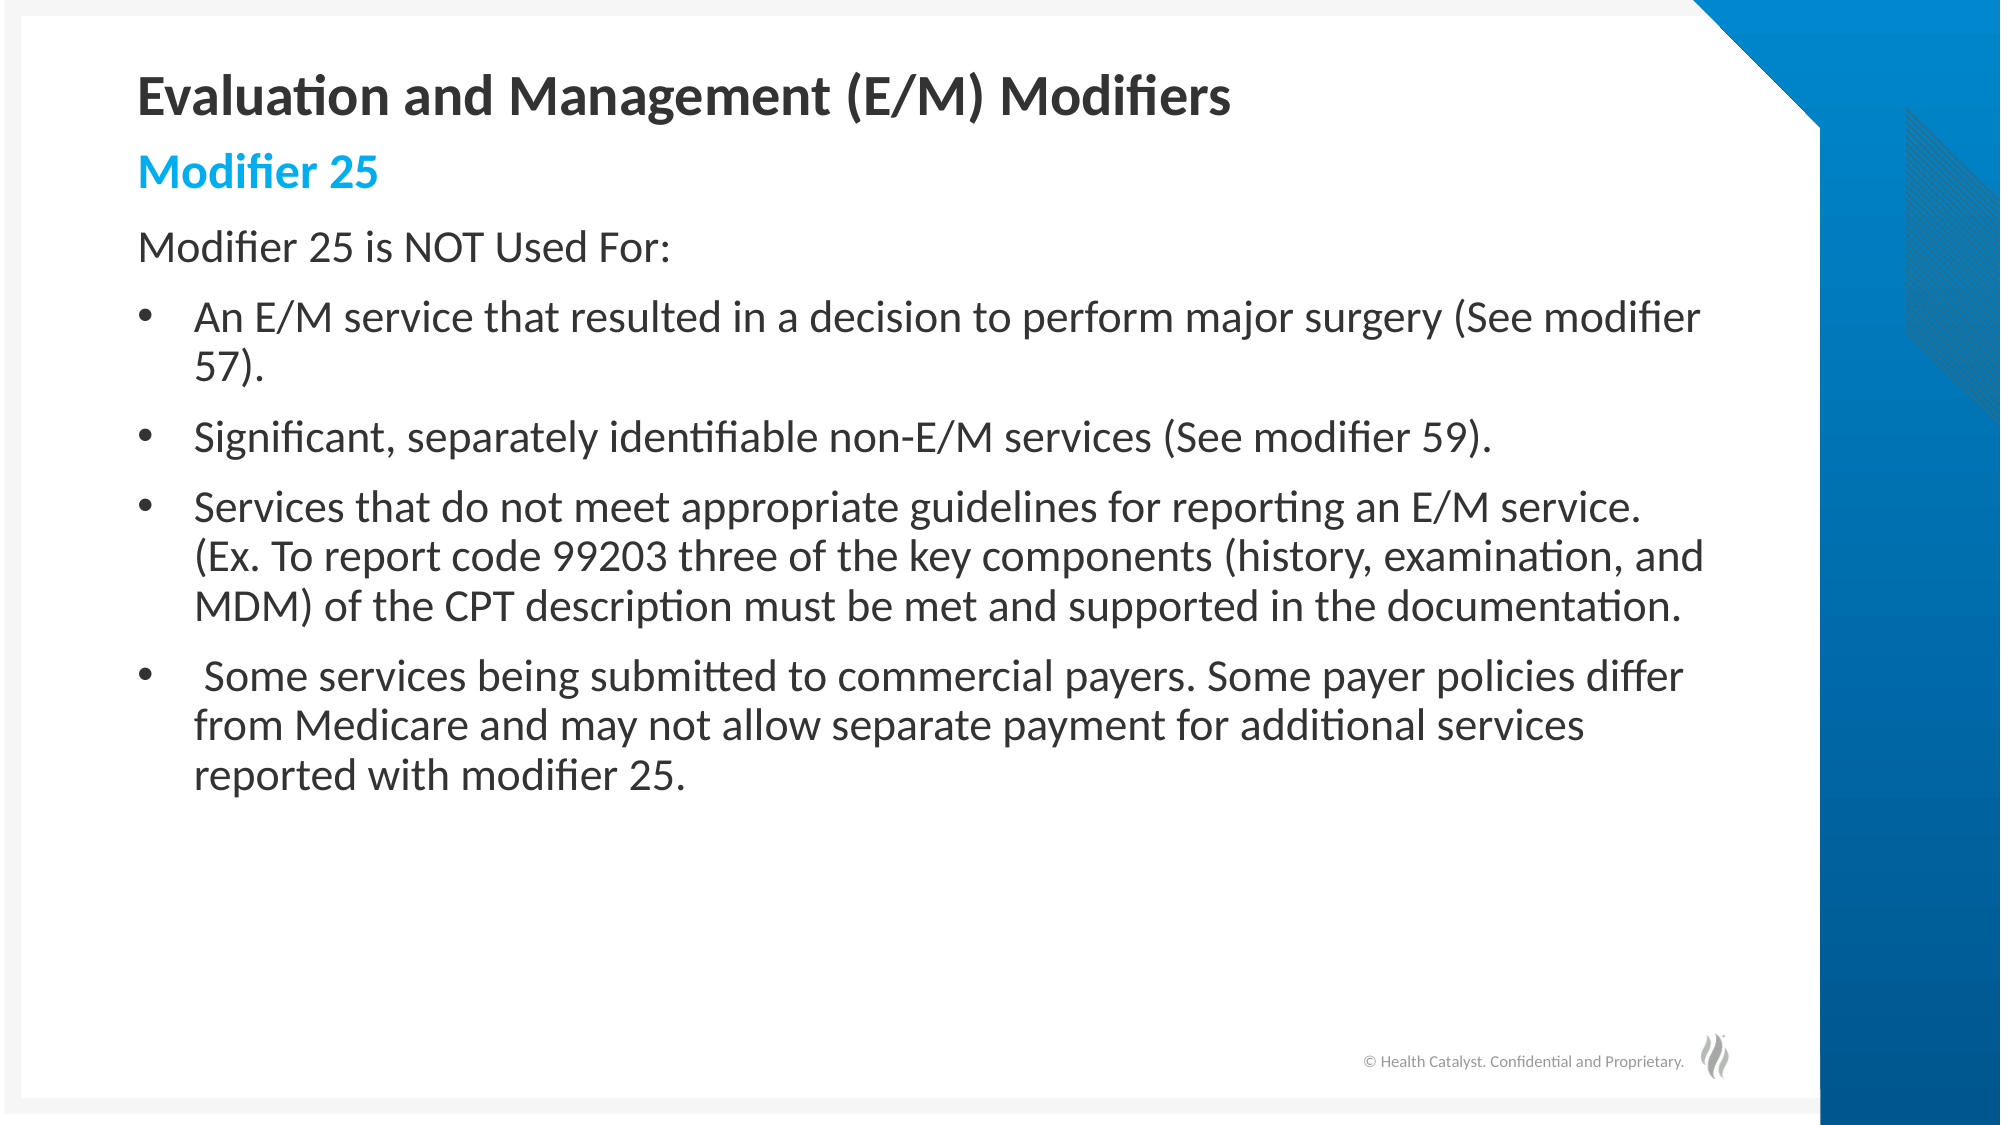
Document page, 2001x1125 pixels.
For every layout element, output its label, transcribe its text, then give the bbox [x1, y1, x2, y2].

list Modifier 25 is NOT Used For: An E/M service that resulted in a decision to perform major surgery (See modifier 57). Significant, separately identifiable non-E/M services (See modifier 59). Services that do not meet appropriate guidelines for reporting an E/M service. (Ex. To report code 99203 three of the key components (history, examination, and MDM) of the CPT description must be met and supported in the documentation. Some services being submitted to commercial payers. Some payer policies differ from Medicare and may not allow separate payment for additional services reported with modifier 25. [137, 215, 1726, 972]
title Evaluation and Management (E/M) Modifiers [137, 60, 1729, 133]
list Modifier 25 [137, 138, 1729, 210]
picture [1700, 1033, 1729, 1079]
